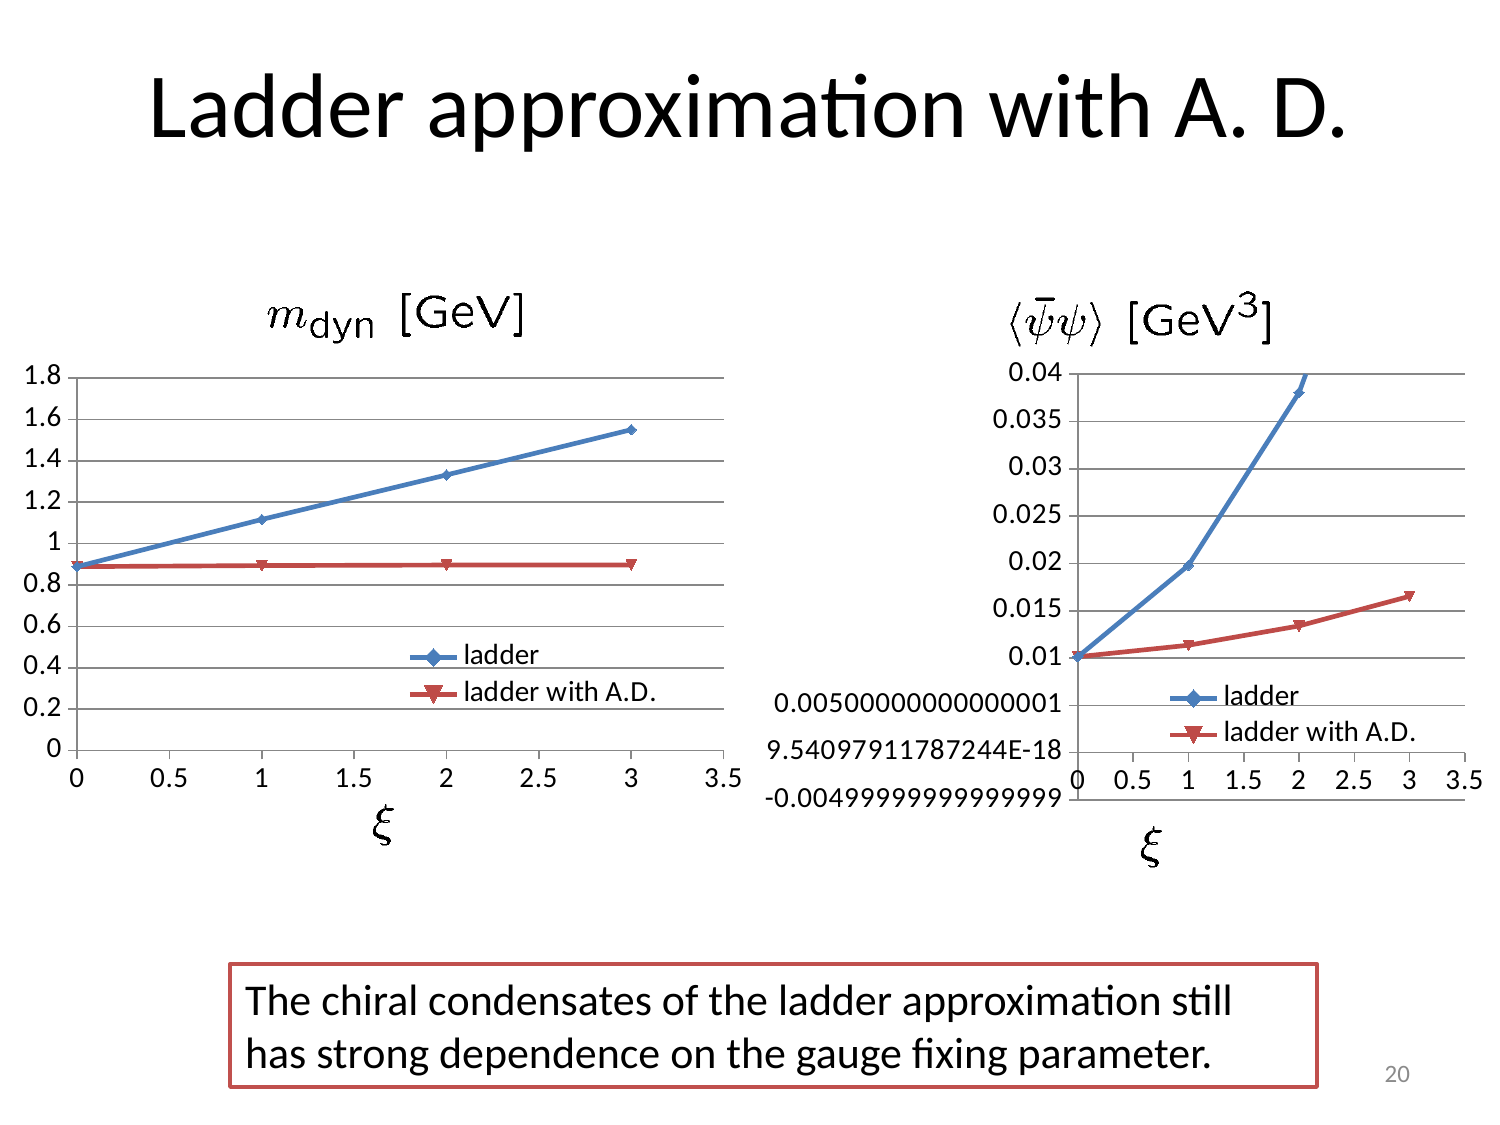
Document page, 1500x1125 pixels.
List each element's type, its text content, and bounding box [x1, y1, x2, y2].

text_box The chiral condensates of the ladder approximation still has strong dependence on the gauge fixing parameter. [228, 962, 1319, 1089]
chart [7, 349, 1500, 825]
picture [371, 805, 395, 847]
title Ladder approximation with A. D. [75, 7, 1425, 195]
picture [266, 291, 523, 345]
picture [1139, 825, 1163, 868]
picture [1008, 291, 1272, 347]
slide_number 20 [1074, 1042, 1425, 1103]
